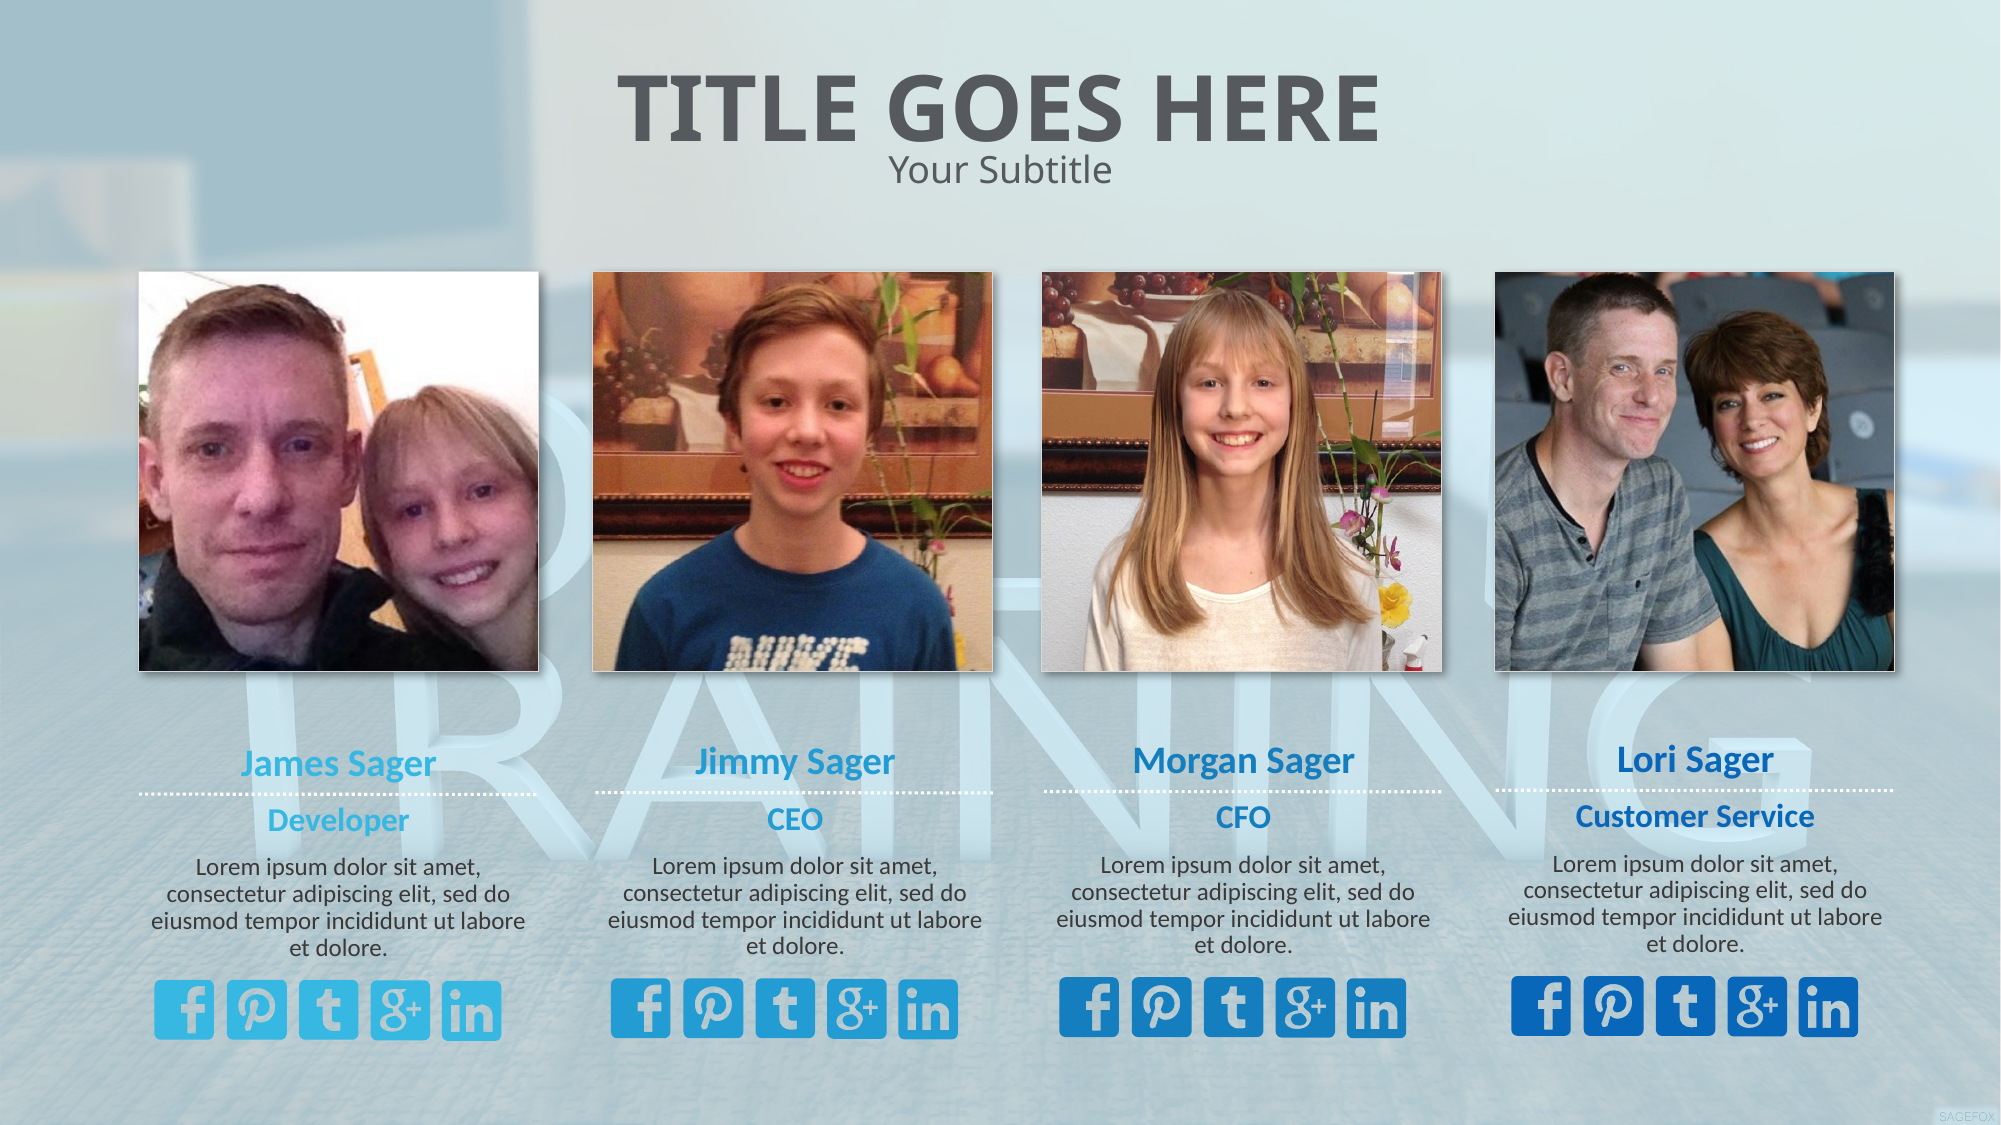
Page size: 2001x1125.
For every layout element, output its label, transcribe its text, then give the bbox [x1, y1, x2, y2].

text_box Lorem ipsum dolor sit amet, consectetur adipiscing elit, sed do eiusmod tempor incididunt ut labore et dolore. [1495, 850, 1896, 964]
text_box Jimmy Sager [620, 740, 971, 784]
text_box CEO [620, 798, 971, 841]
text_box James Sager [163, 742, 514, 785]
text_box Customer Service [1520, 796, 1871, 839]
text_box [154, 979, 502, 1041]
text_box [1059, 977, 1407, 1039]
text_box [138, 270, 540, 672]
text_box Lori Sager [1520, 738, 1871, 781]
text_box [591, 270, 993, 672]
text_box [1511, 976, 1859, 1038]
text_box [610, 978, 958, 1040]
text_box CFO [1068, 797, 1419, 840]
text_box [548, 42, 1452, 199]
text_box [1494, 271, 1896, 673]
text_box Lorem ipsum dolor sit amet, consectetur adipiscing elit, sed do eiusmod tempor incididunt ut labore et dolore. [1043, 851, 1444, 965]
text_box Lorem ipsum dolor sit amet, consectetur adipiscing elit, sed do eiusmod tempor incididunt ut labore et dolore. [595, 852, 996, 966]
text_box Developer [163, 799, 514, 842]
text_box Morgan Sager [1068, 739, 1419, 782]
text_box [1040, 270, 1442, 672]
text_box Lorem ipsum dolor sit amet, consectetur adipiscing elit, sed do eiusmod tempor incididunt ut labore et dolore. [138, 854, 539, 968]
